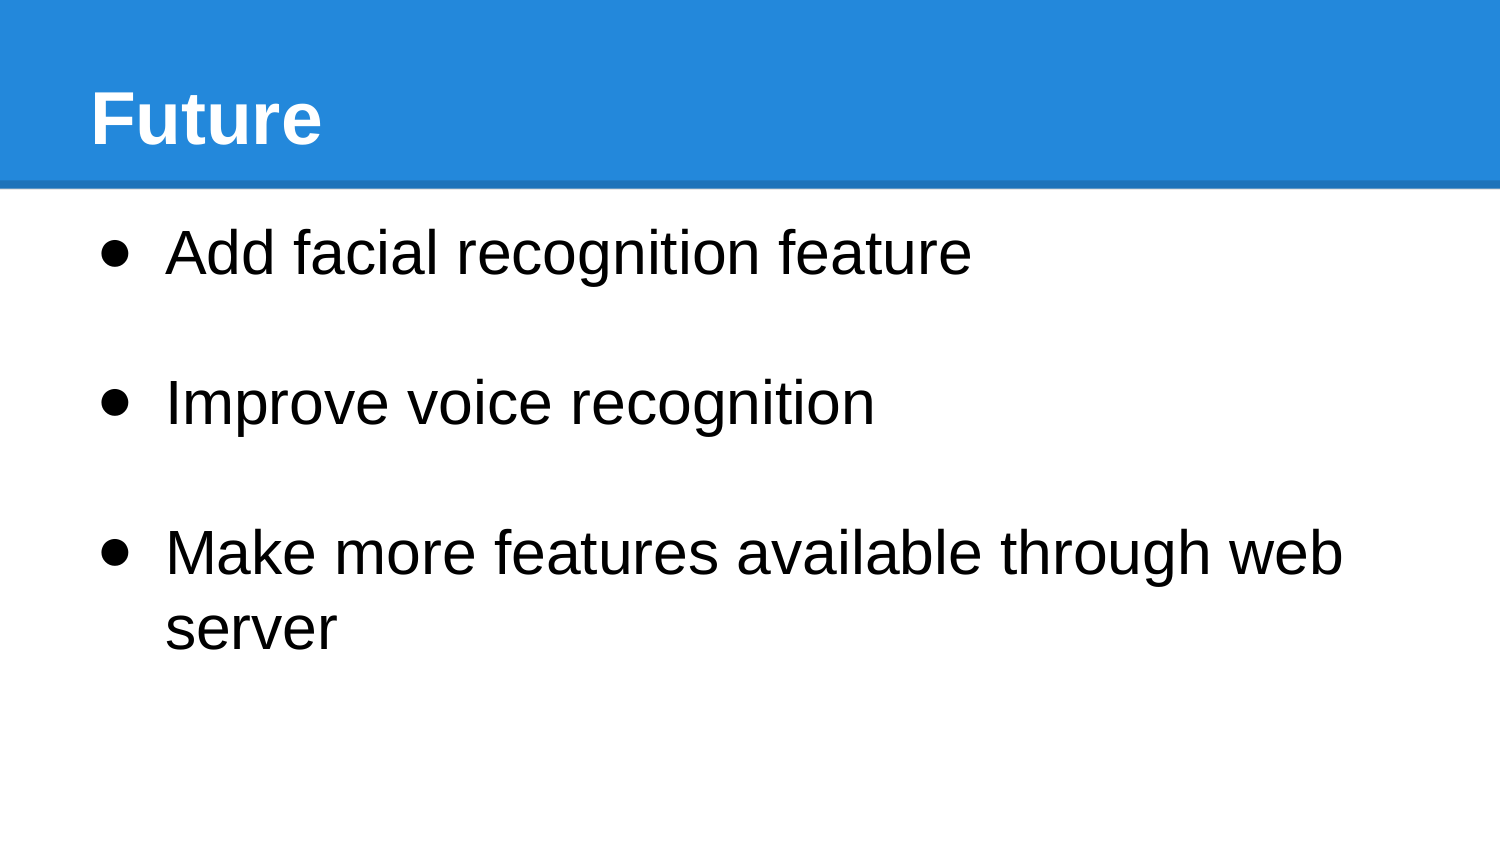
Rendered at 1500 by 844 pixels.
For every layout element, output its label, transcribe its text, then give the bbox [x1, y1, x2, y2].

title Future [75, 33, 1425, 175]
list Add facial recognition feature Improve voice recognition Make more features available through web server [75, 196, 1425, 808]
